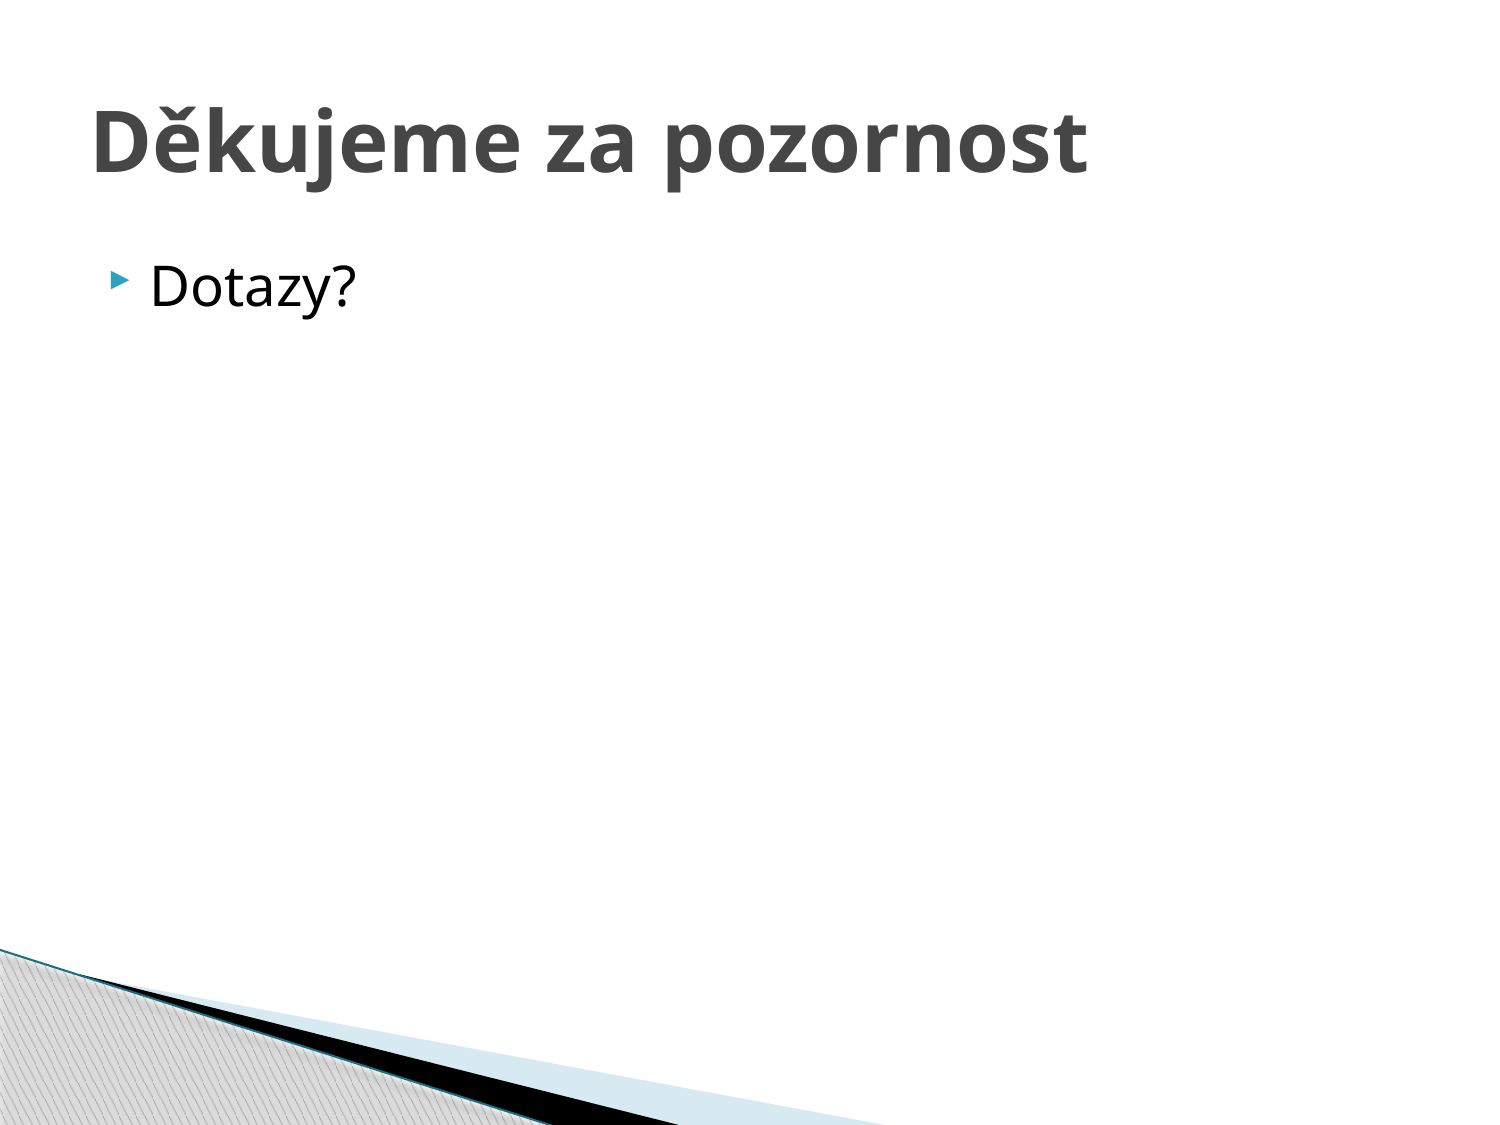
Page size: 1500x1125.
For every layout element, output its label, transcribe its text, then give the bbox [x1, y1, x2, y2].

list Dotazy? [75, 243, 1425, 986]
title Děkujeme za pozornost [75, 45, 1425, 233]
